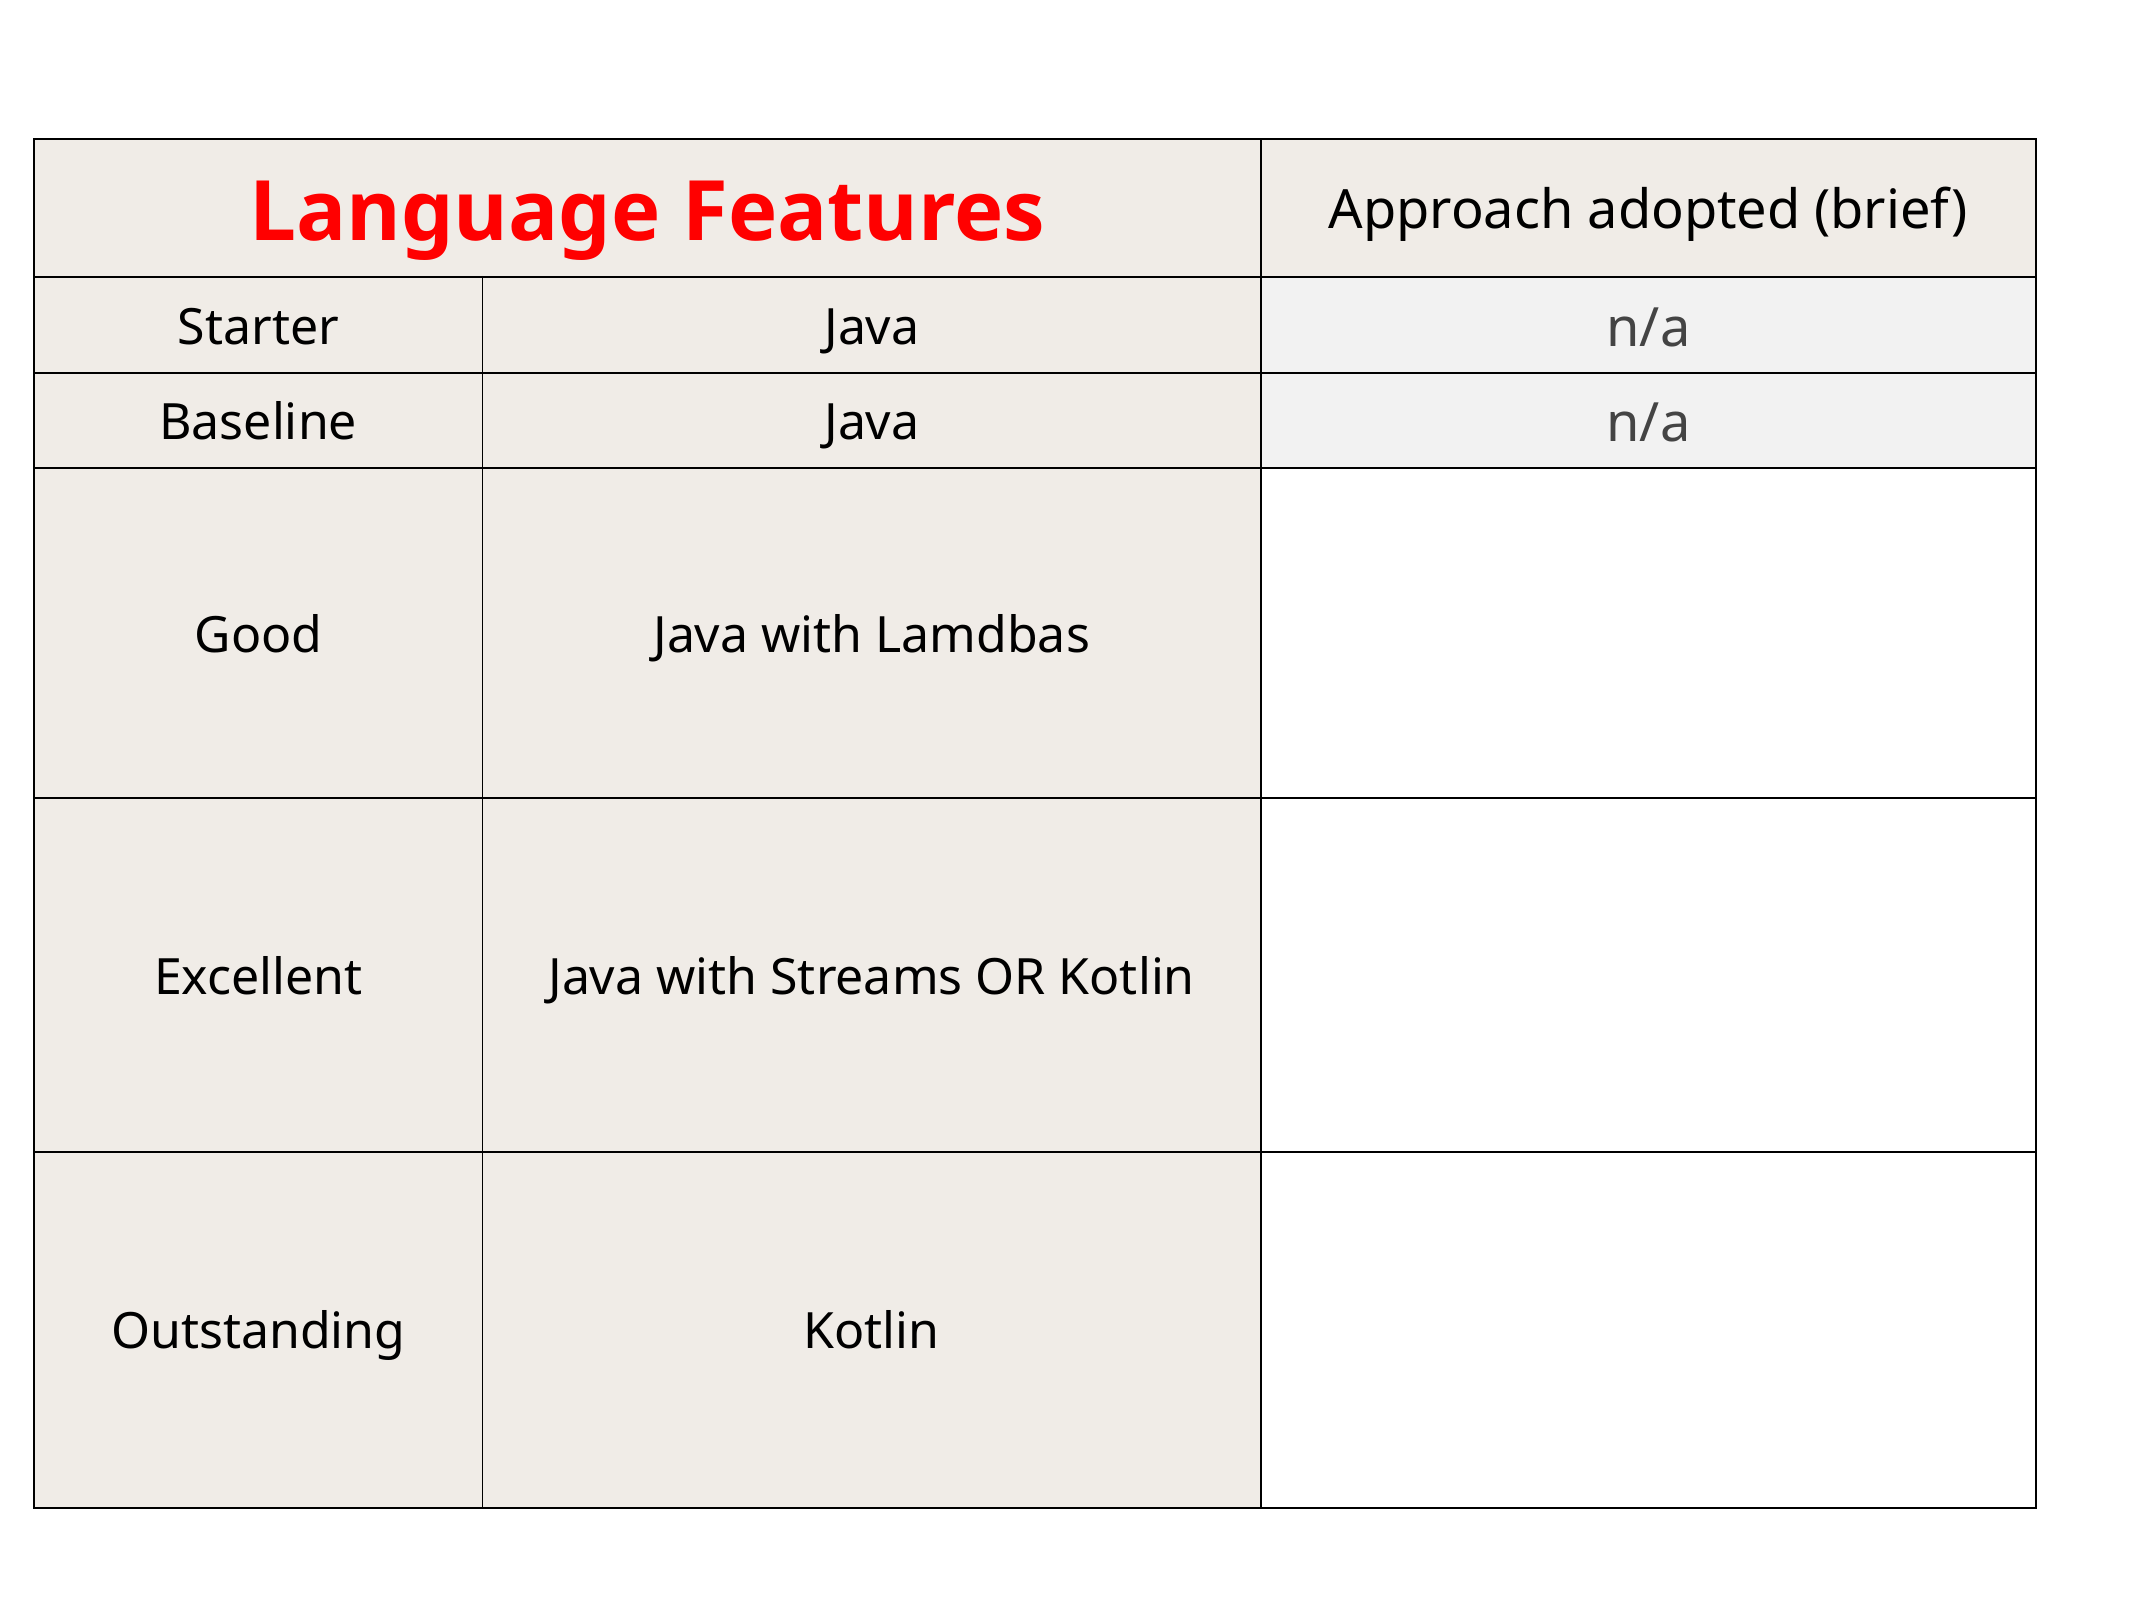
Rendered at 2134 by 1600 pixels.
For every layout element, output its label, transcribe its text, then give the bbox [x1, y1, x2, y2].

table_cell Baseline [35, 374, 482, 467]
table_cell [1262, 1153, 2035, 1507]
table_cell Excellent [35, 799, 482, 1151]
table_cell n/a [1262, 278, 2035, 372]
table_cell n/a [1262, 374, 2035, 467]
table_cell Good [35, 469, 482, 797]
table_cell Starter [35, 278, 482, 372]
table_cell [1262, 469, 2035, 797]
table_cell Outstanding [35, 1153, 482, 1507]
table_header Approach adopted (brief) [1262, 140, 2035, 276]
table_cell Java [483, 374, 1260, 467]
table_cell [1262, 799, 2035, 1151]
table_cell Kotlin [483, 1153, 1260, 1507]
table_cell Java with Streams OR Kotlin [483, 799, 1260, 1151]
table_header Language Features [35, 140, 1260, 276]
table_cell Java with Lamdbas [483, 469, 1260, 797]
table_cell Java [483, 278, 1260, 372]
